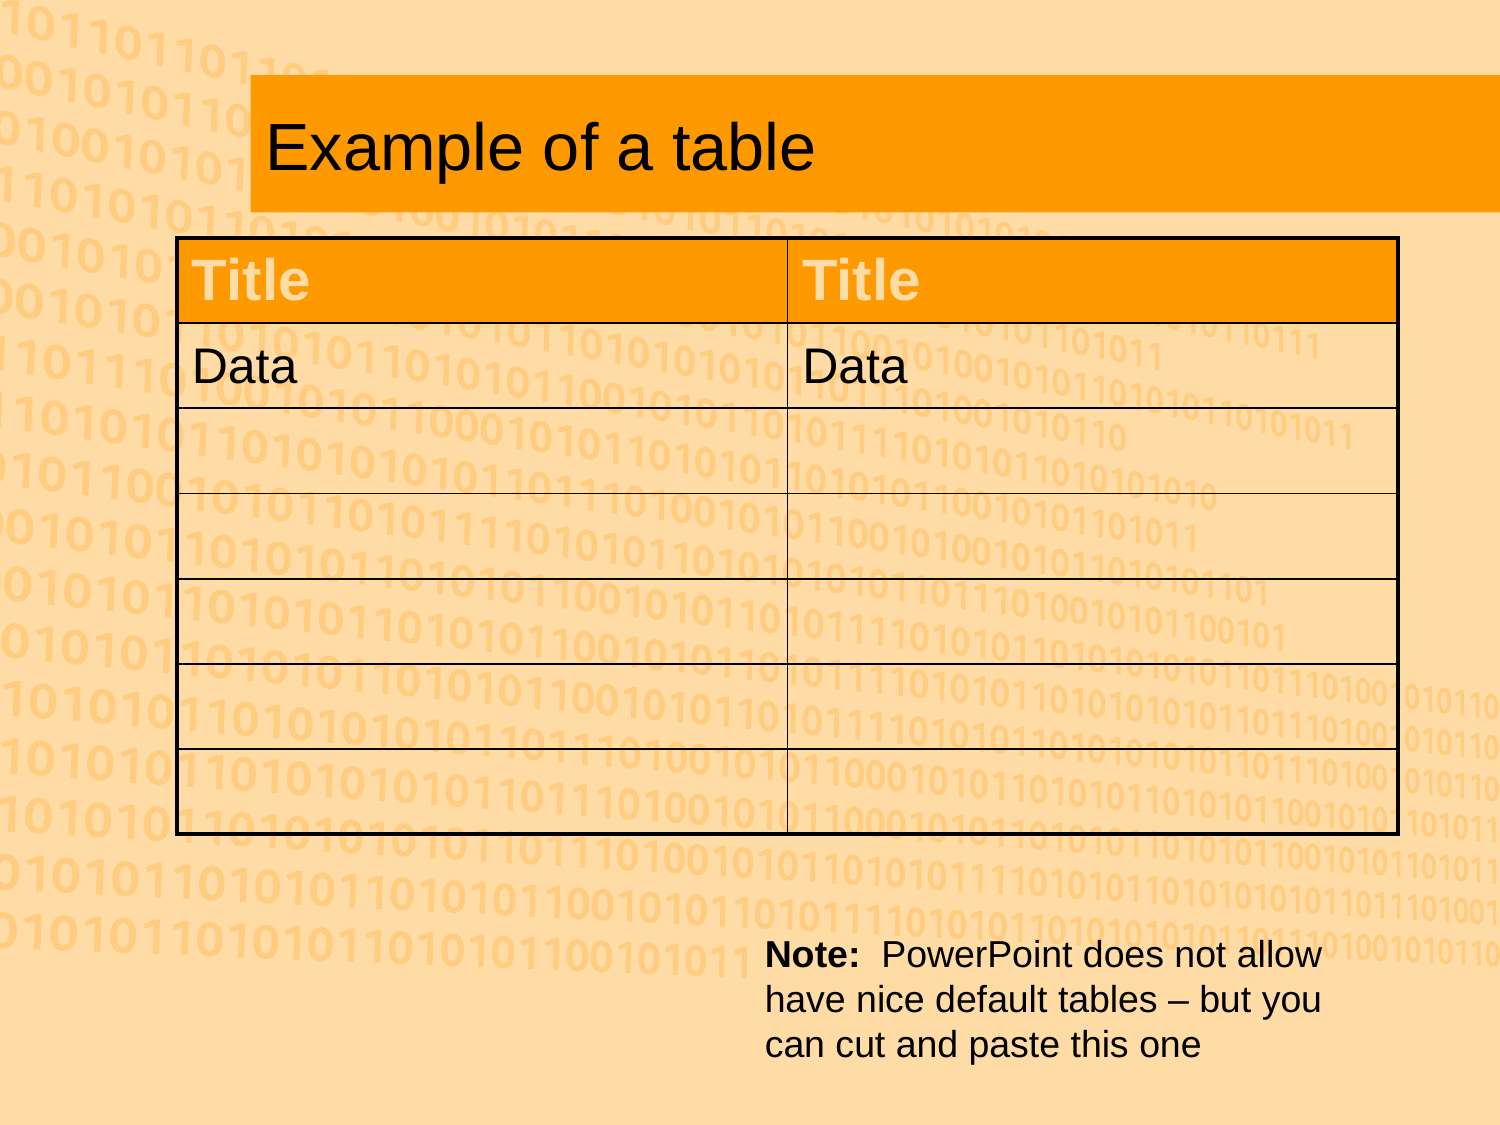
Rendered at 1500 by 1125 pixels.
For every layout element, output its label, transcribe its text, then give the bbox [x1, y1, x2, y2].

table_cell Data [179, 324, 787, 407]
table_cell [179, 750, 787, 832]
table_cell [788, 750, 1396, 832]
text_box Note: PowerPoint does not allow have nice default tables – but you can cut and paste this one [749, 922, 1382, 1073]
table_cell [788, 665, 1396, 748]
table_header Title [179, 240, 787, 322]
table_cell [788, 580, 1396, 663]
table_cell [788, 494, 1396, 578]
table_cell [788, 409, 1396, 493]
table_cell [179, 494, 787, 578]
title Example of a table [250, 75, 1500, 213]
table_header Title [788, 240, 1396, 322]
table_cell [179, 665, 787, 748]
table_cell [179, 409, 787, 493]
table_cell Data [788, 324, 1396, 407]
table_cell [179, 580, 787, 663]
